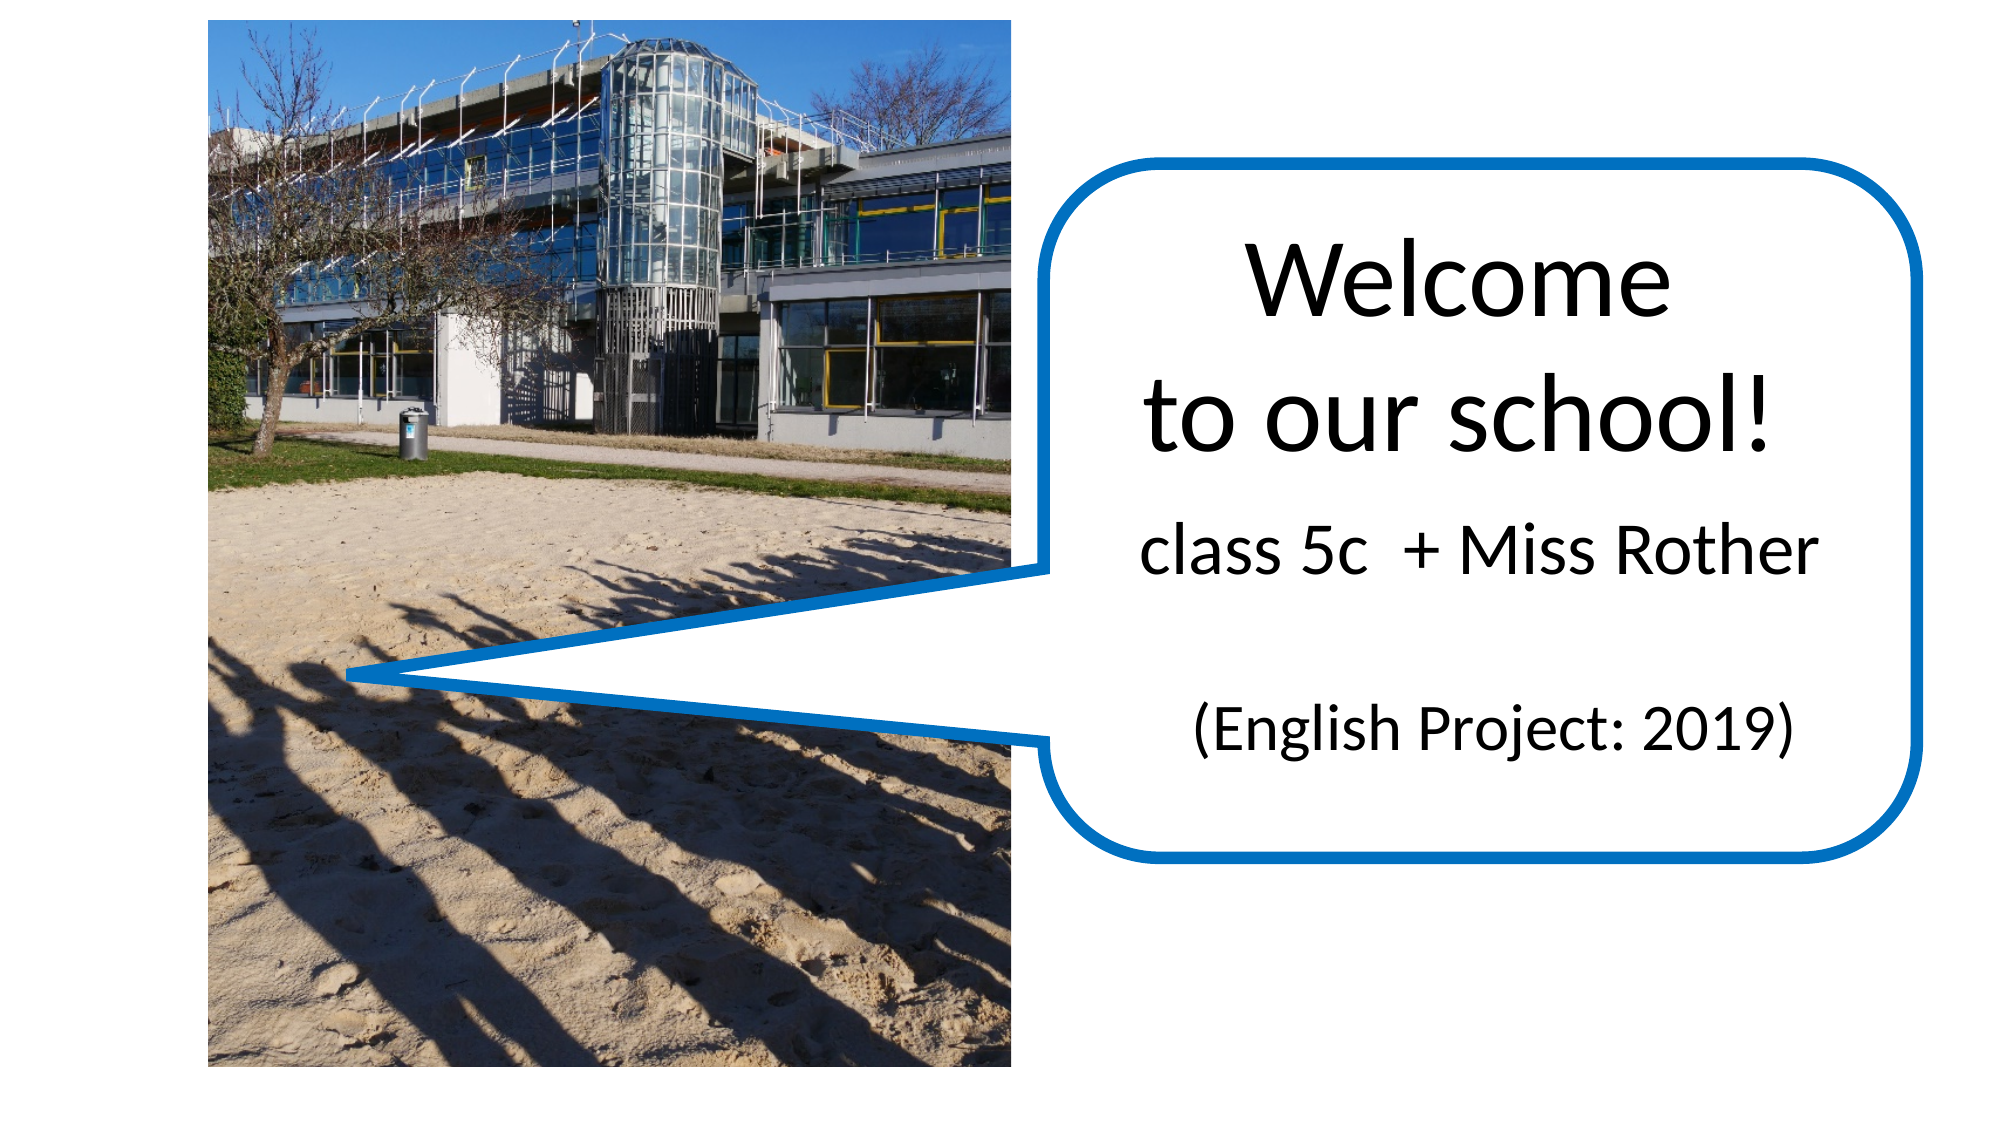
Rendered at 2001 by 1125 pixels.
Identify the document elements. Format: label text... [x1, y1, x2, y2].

text_box Welcome to our school! class 5c + Miss Rother (English Project: 2019) [1133, 196, 1917, 772]
text_box [1133, 772, 1914, 859]
picture [208, 946, 1012, 1067]
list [86, 141, 1133, 946]
text_box [1133, 162, 1883, 196]
picture [208, 20, 1012, 141]
